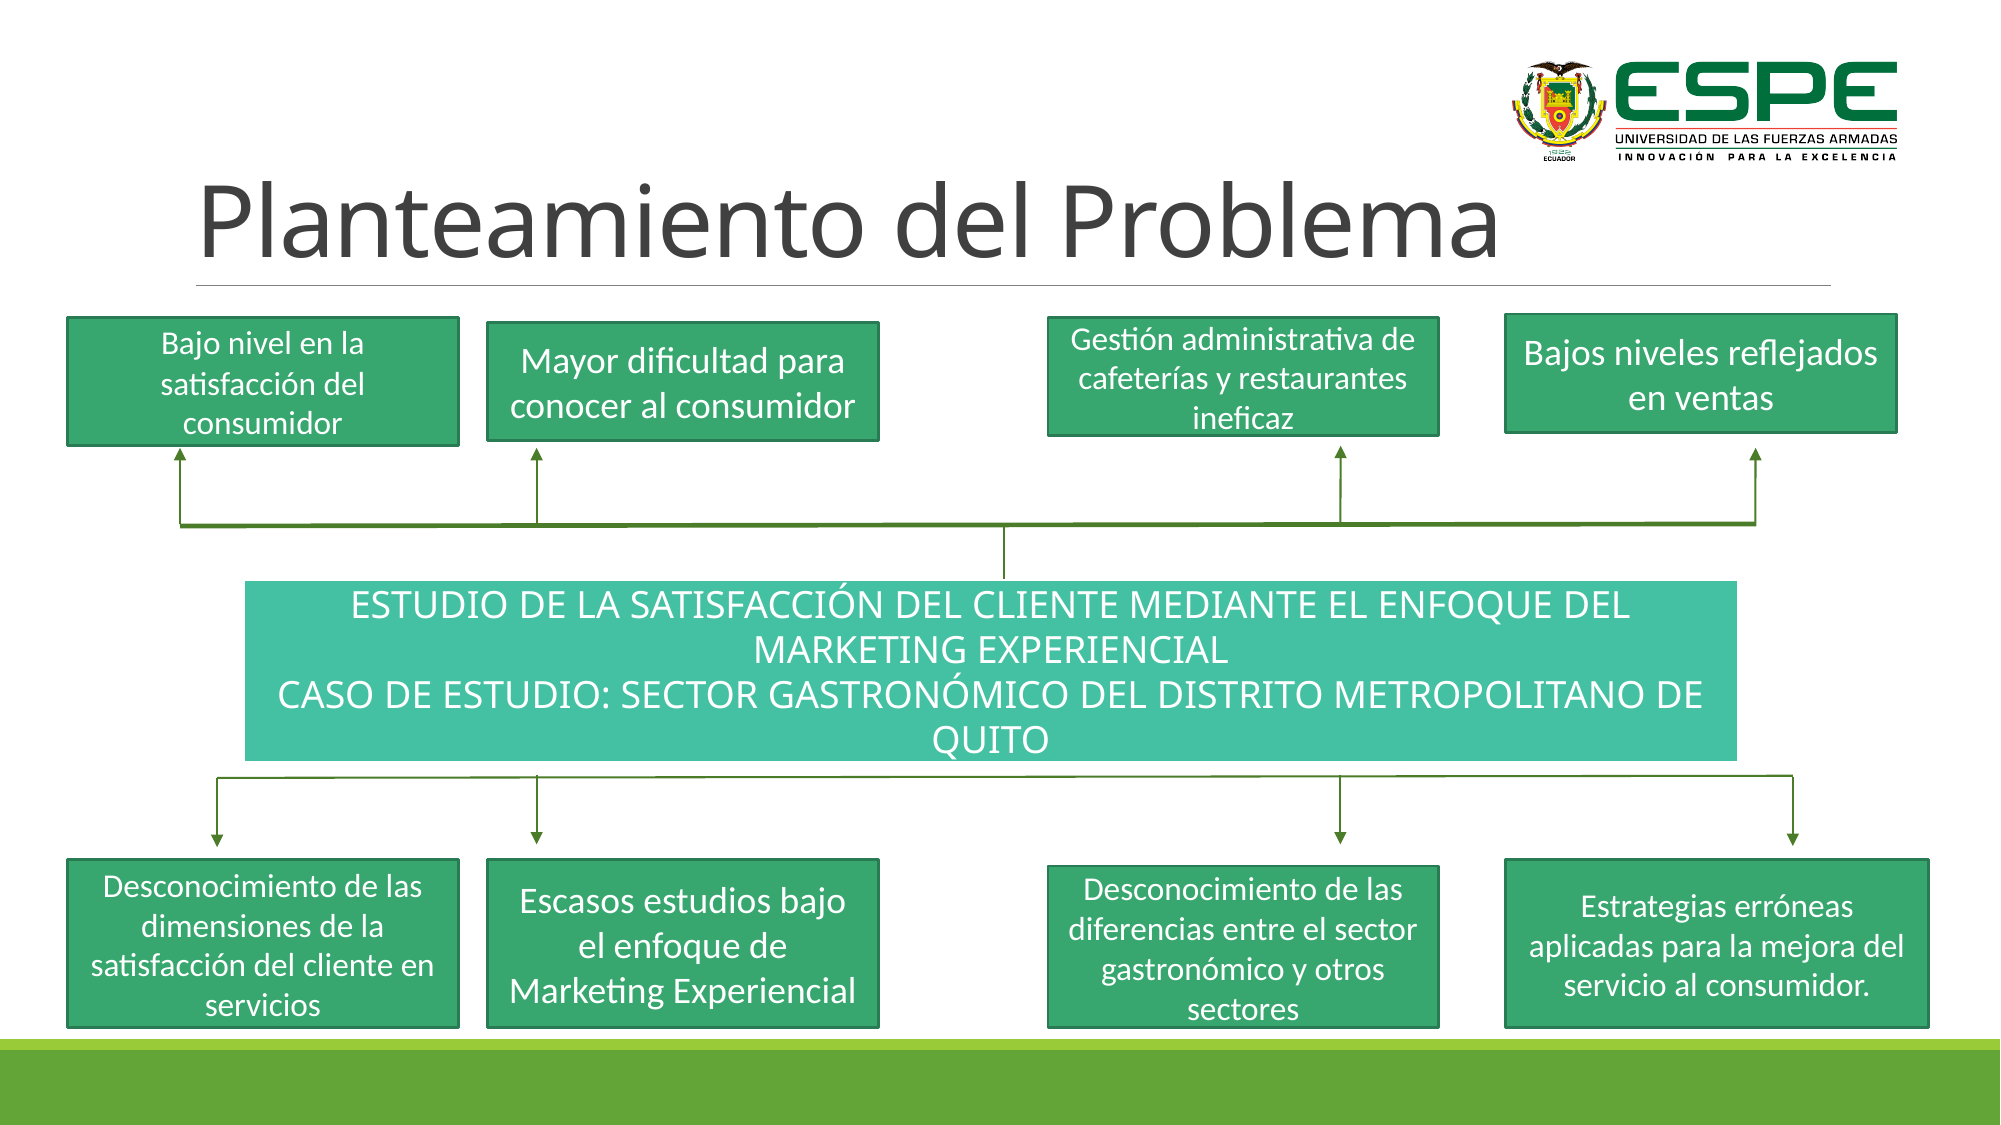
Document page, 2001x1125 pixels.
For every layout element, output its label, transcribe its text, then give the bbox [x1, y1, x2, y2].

text_box ESTUDIO DE LA SATISFACCIÓN DEL CLIENTE MEDIANTE EL ENFOQUE DEL MARKETING EXPERIENCIAL CASO DE ESTUDIO: SECTOR GASTRONÓMICO DEL DISTRITO METROPOLITANO DE QUITO [241, 577, 1741, 765]
text_box Estrategias erróneas aplicadas para la mejora del servicio al consumidor. [1504, 858, 1930, 1029]
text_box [188, 523, 533, 527]
text_box Gestión administrativa de cafeterías y restaurantes ineficaz [1047, 316, 1440, 437]
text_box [1347, 775, 1794, 779]
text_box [547, 523, 1338, 527]
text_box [544, 775, 1339, 779]
text_box Escasos estudios bajo el enfoque de Marketing Experiencial [486, 858, 880, 1029]
text_box Desconocimiento de las diferencias entre el sector gastronómico y otros sectores [1047, 865, 1440, 1029]
text_box Desconocimiento de las dimensiones de la satisfacción del cliente en servicios [66, 858, 460, 1029]
title Planteamiento del Problema [180, 47, 1830, 285]
text_box Mayor dificultad para conocer al consumidor [486, 321, 880, 442]
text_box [216, 775, 536, 779]
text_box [1349, 523, 1751, 527]
text_box Bajos niveles reflejados en ventas [1504, 313, 1898, 434]
text_box Bajo nivel en la satisfacción del consumidor [66, 316, 460, 447]
picture [1512, 61, 1898, 162]
